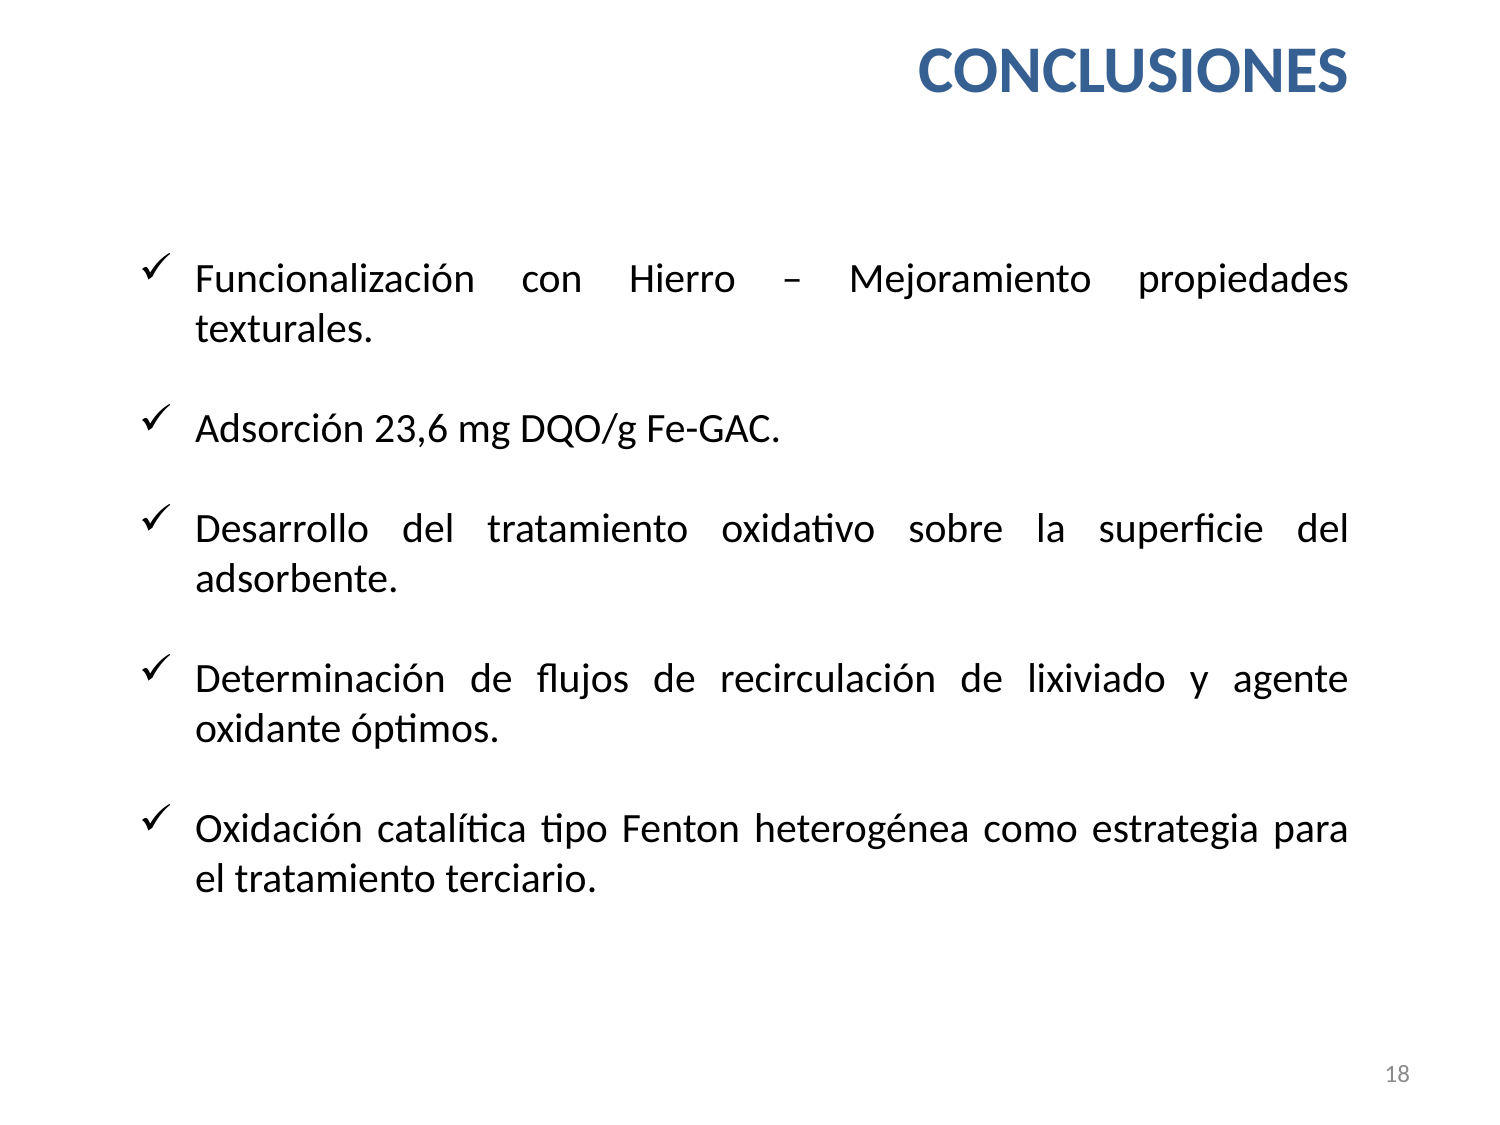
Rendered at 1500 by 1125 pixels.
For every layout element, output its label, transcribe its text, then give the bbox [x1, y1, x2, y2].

slide_number 18 [1074, 1042, 1425, 1103]
text_box CONCLUSIONES [879, 18, 1388, 113]
text_box Funcionalización con Hierro – Mejoramiento propiedades texturales. Adsorción 23,6 mg DQO/g Fe-GAC. Desarrollo del tratamiento oxidativo sobre la superficie del adsorbente. Determinación de flujos de recirculación de lixiviado y agente oxidante óptimos. Oxidación catalítica tipo Fenton heterogénea como estrategia para el tratamiento terciario. [123, 243, 1365, 909]
